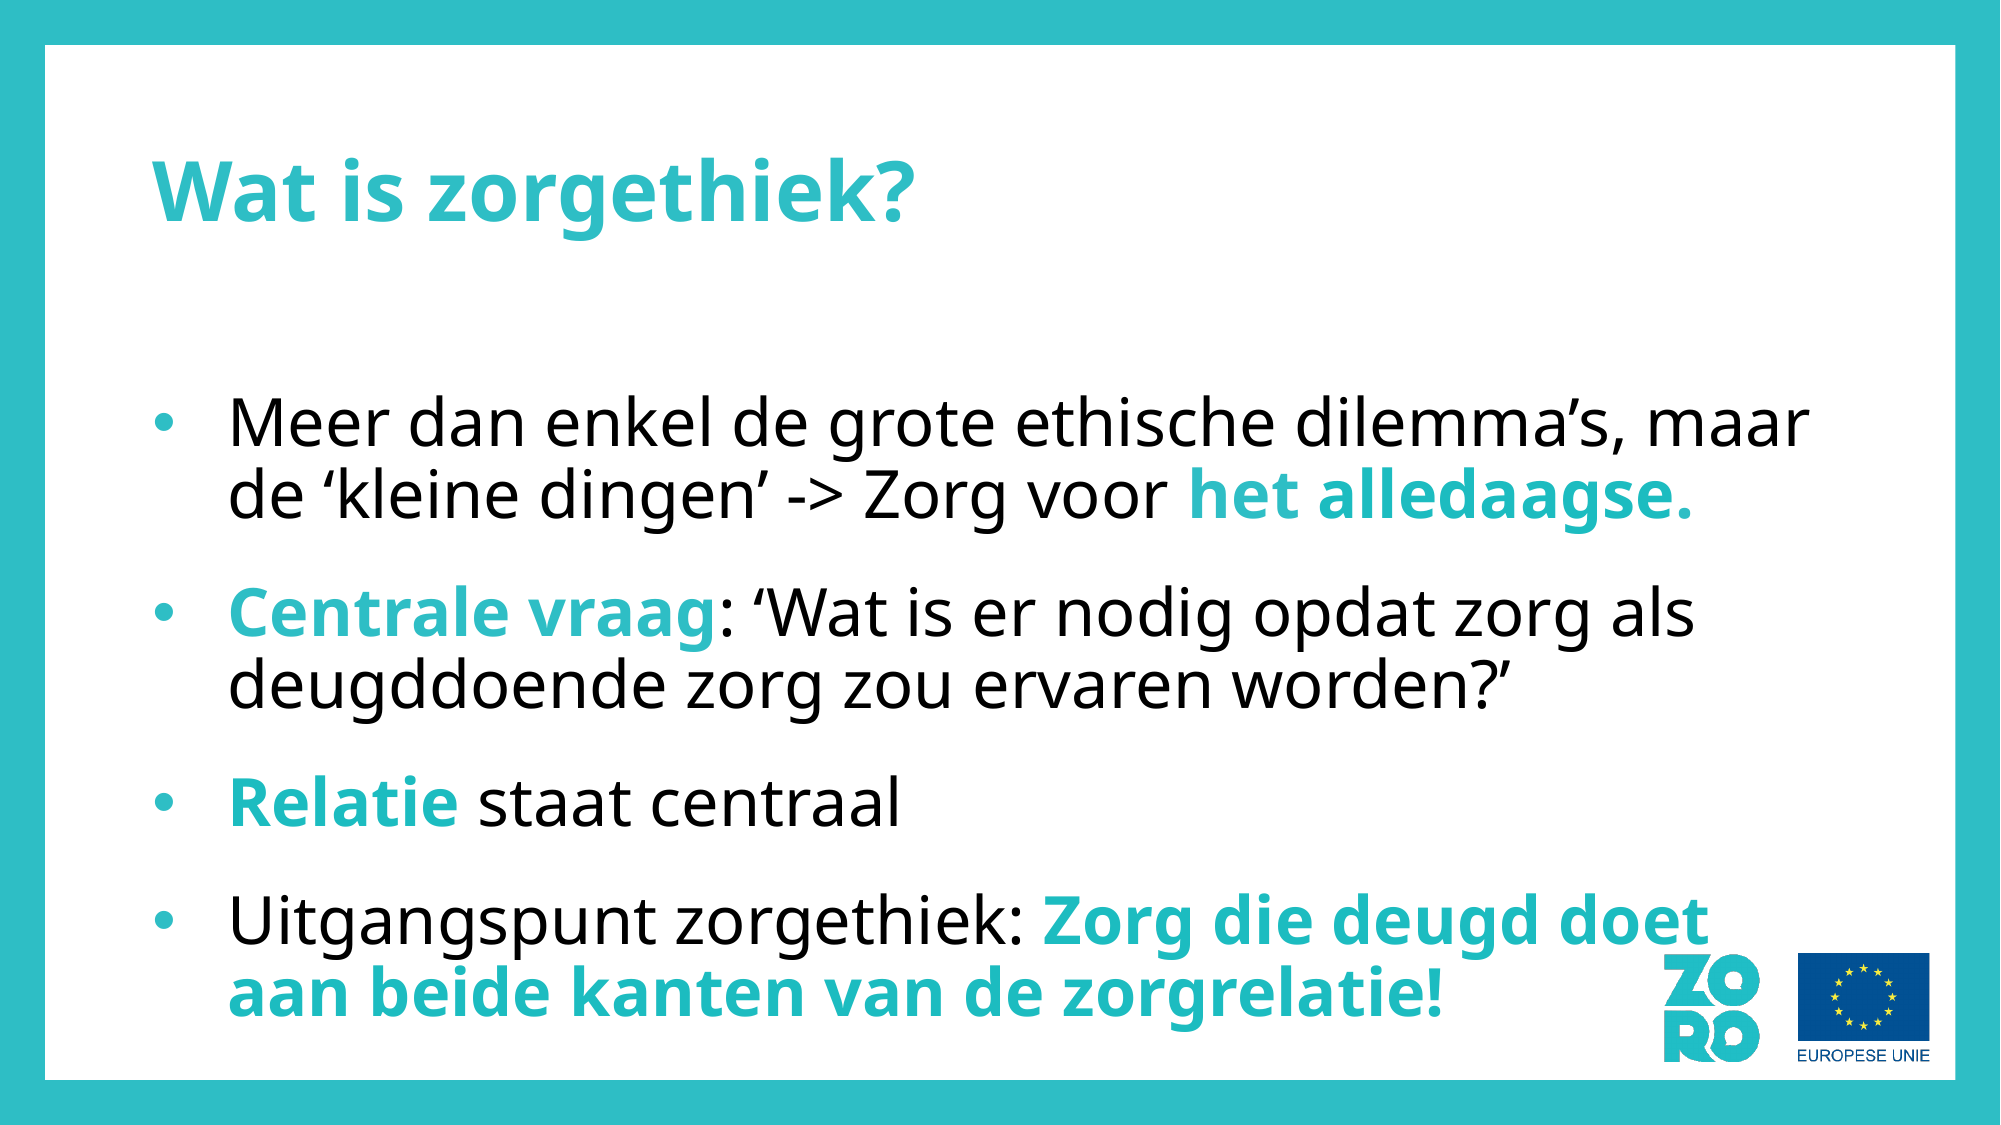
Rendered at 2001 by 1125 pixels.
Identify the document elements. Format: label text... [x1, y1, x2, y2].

picture [1794, 952, 1934, 1062]
list Meer dan enkel de grote ethische dilemma’s, maar de ‘kleine dingen’ -> Zorg voor het alledaagse. Centrale vraag: ‘Wat is er nodig opdat zorg als deugddoende zorg zou ervaren worden?’ Relatie staat centraal Uitgangspunt zorgethiek: Zorg die deugd doet aan beide kanten van de zorgrelatie! [137, 381, 1863, 1040]
title Wat is zorgethiek? [137, 85, 1863, 304]
picture [1650, 1040, 1774, 1062]
